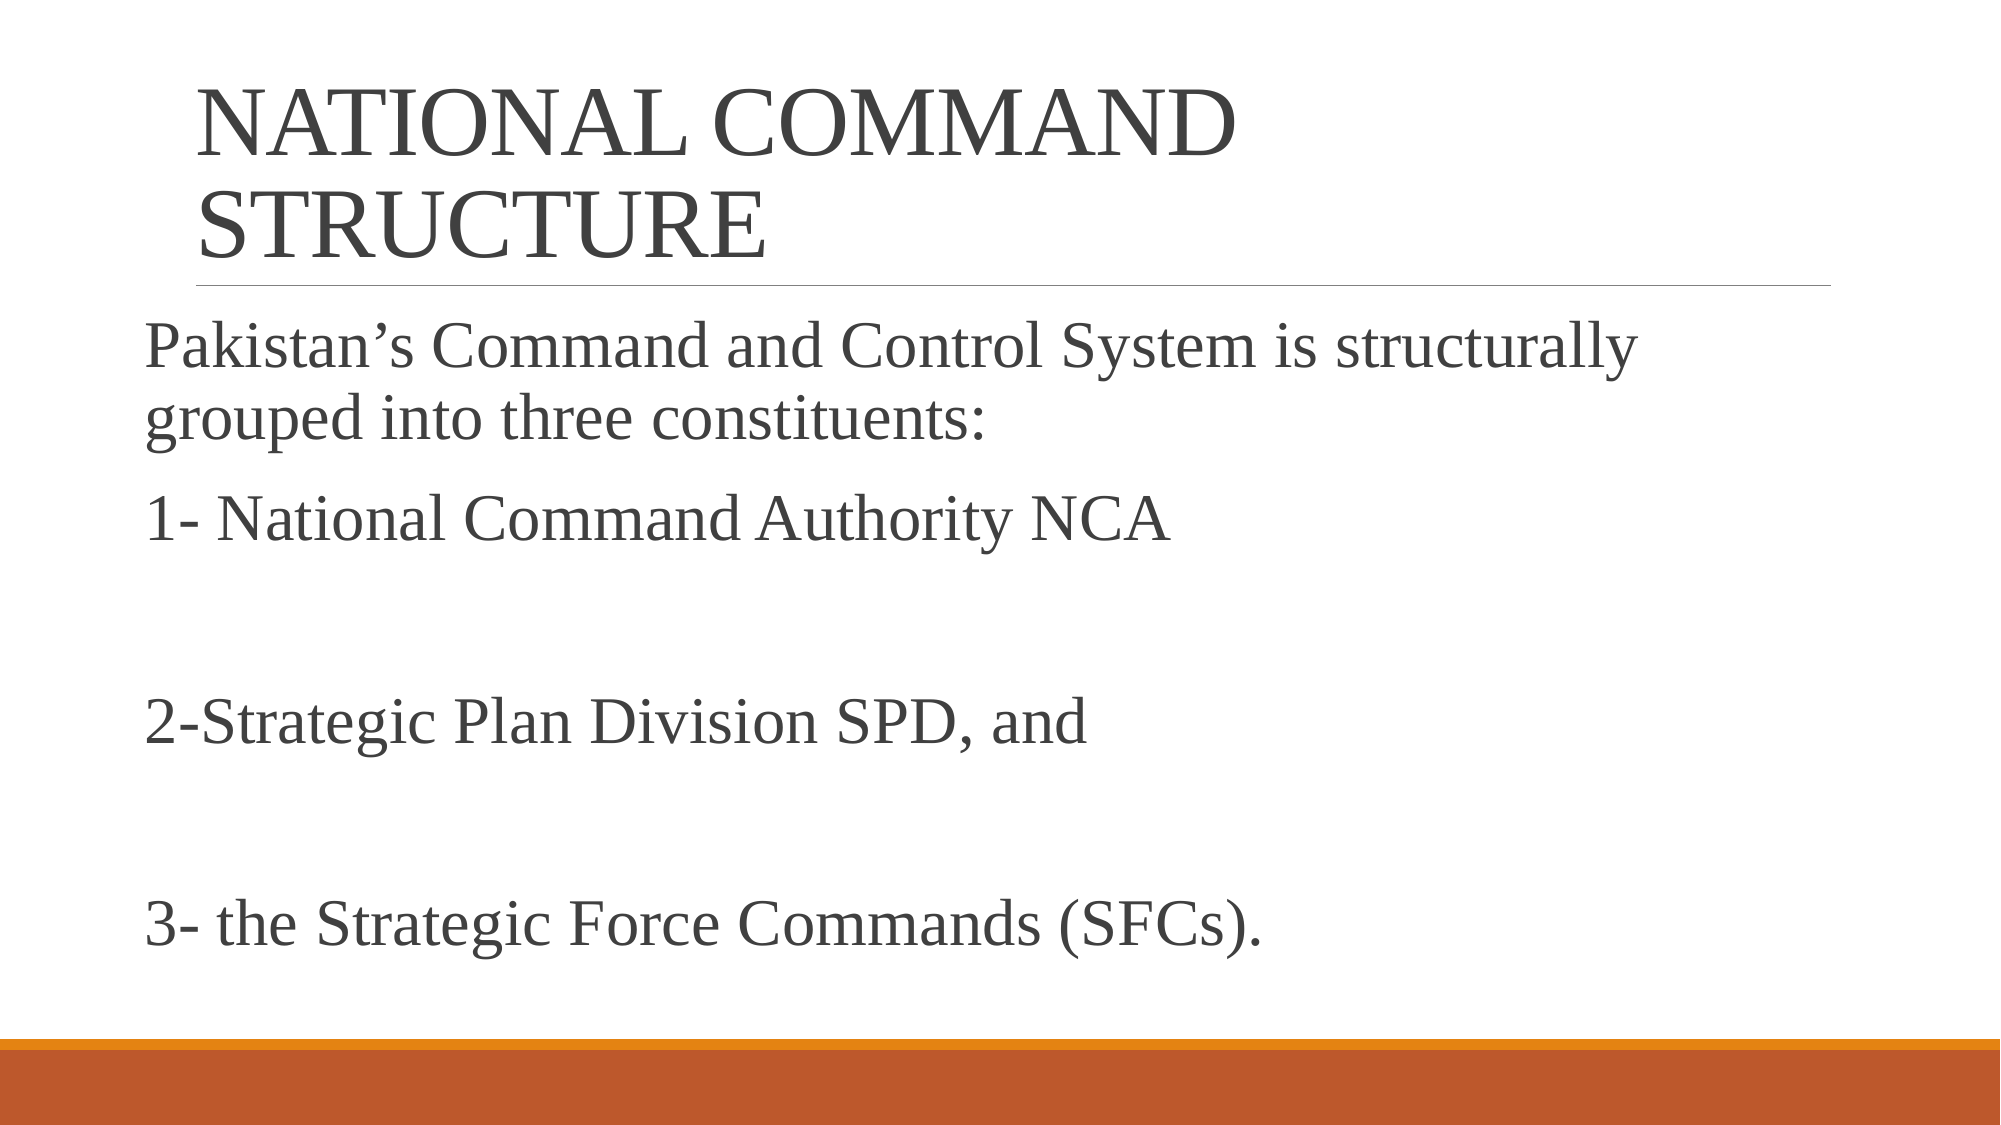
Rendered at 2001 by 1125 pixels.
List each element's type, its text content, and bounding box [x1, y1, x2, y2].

list Pakistan’s Command and Control System is structurally grouped into three constituents: 1- National Command Authority NCA 2-Strategic Plan Division SPD, and 3- the Strategic Force Commands (SFCs). [129, 302, 1830, 963]
title NATIONAL COMMAND STRUCTURE [180, 47, 1830, 285]
